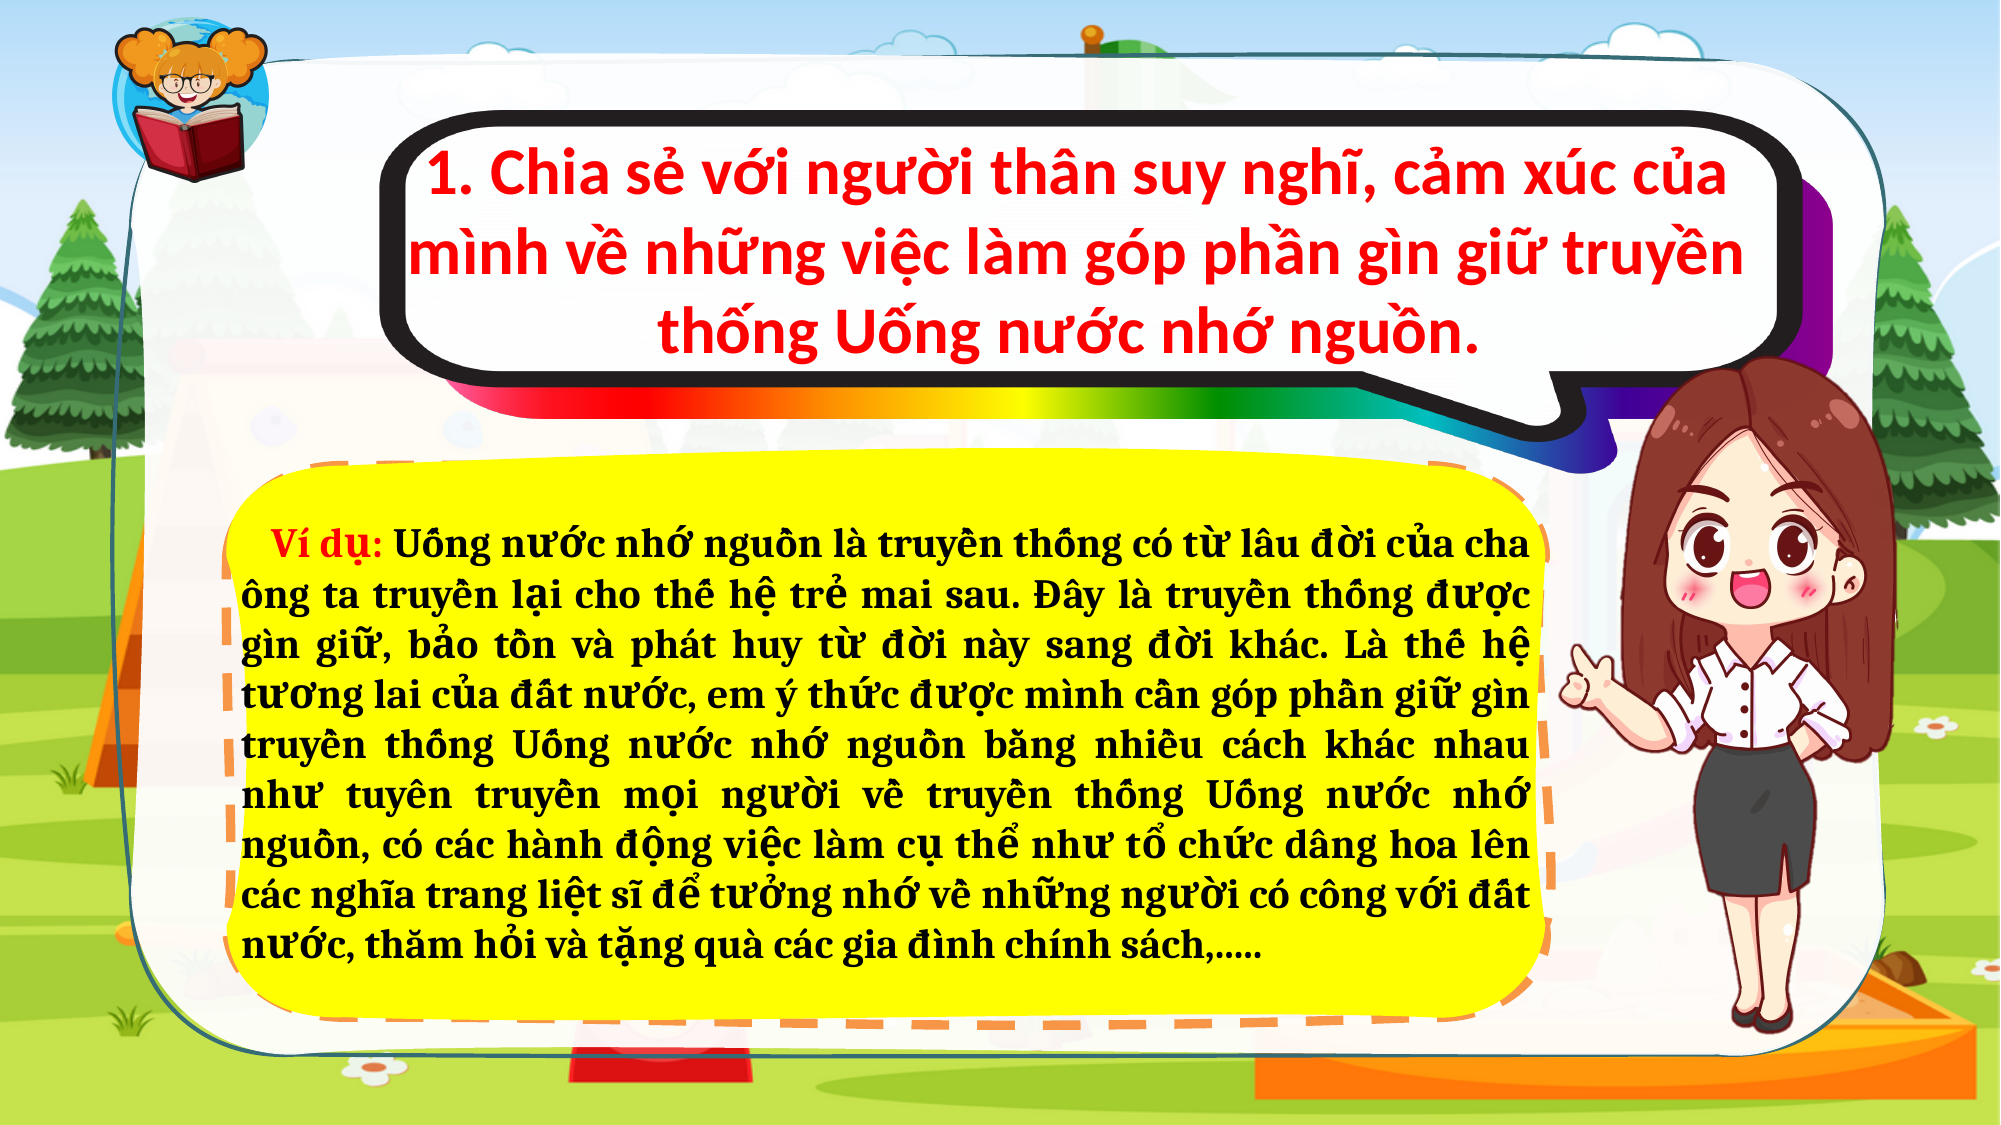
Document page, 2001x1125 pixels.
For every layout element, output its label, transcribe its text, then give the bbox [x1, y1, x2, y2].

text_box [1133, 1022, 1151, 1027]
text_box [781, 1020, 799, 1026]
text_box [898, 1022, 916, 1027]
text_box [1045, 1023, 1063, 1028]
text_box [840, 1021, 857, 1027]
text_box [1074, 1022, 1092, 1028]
picture [0, 0, 2000, 1125]
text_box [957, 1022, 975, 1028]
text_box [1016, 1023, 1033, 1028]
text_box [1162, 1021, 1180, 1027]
text_box [112, 53, 1885, 1057]
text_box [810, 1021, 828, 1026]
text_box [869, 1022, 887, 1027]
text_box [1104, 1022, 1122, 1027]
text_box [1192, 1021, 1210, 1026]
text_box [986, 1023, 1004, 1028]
text_box Ví dụ: Uống nước nhớ nguồn là truyền thống có từ lâu đời của cha ông ta truyền lại cho thế hệ trẻ mai sau. Đây là truyền thống được gìn giữ, bảo tồn và phát huy từ đời này sang đời khác. Là thế hệ tương lai của đất nước, em ý thức được mình cần góp phần giữ gìn truyền thống Uống nước nhớ nguồn bằng nhiều cách khác nhau như tuyên truyền mọi người về truyền thống Uống nước nhớ nguồn, có các hành động việc làm cụ thể như tổ chức dâng hoa lên các nghĩa trang liệt sĩ để tưởng nhớ về những người có công với đất nước, thăm hỏi và tặng quà các gia đình chính sách,..... [224, 463, 1335, 1025]
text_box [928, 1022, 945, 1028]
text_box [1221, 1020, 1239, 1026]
